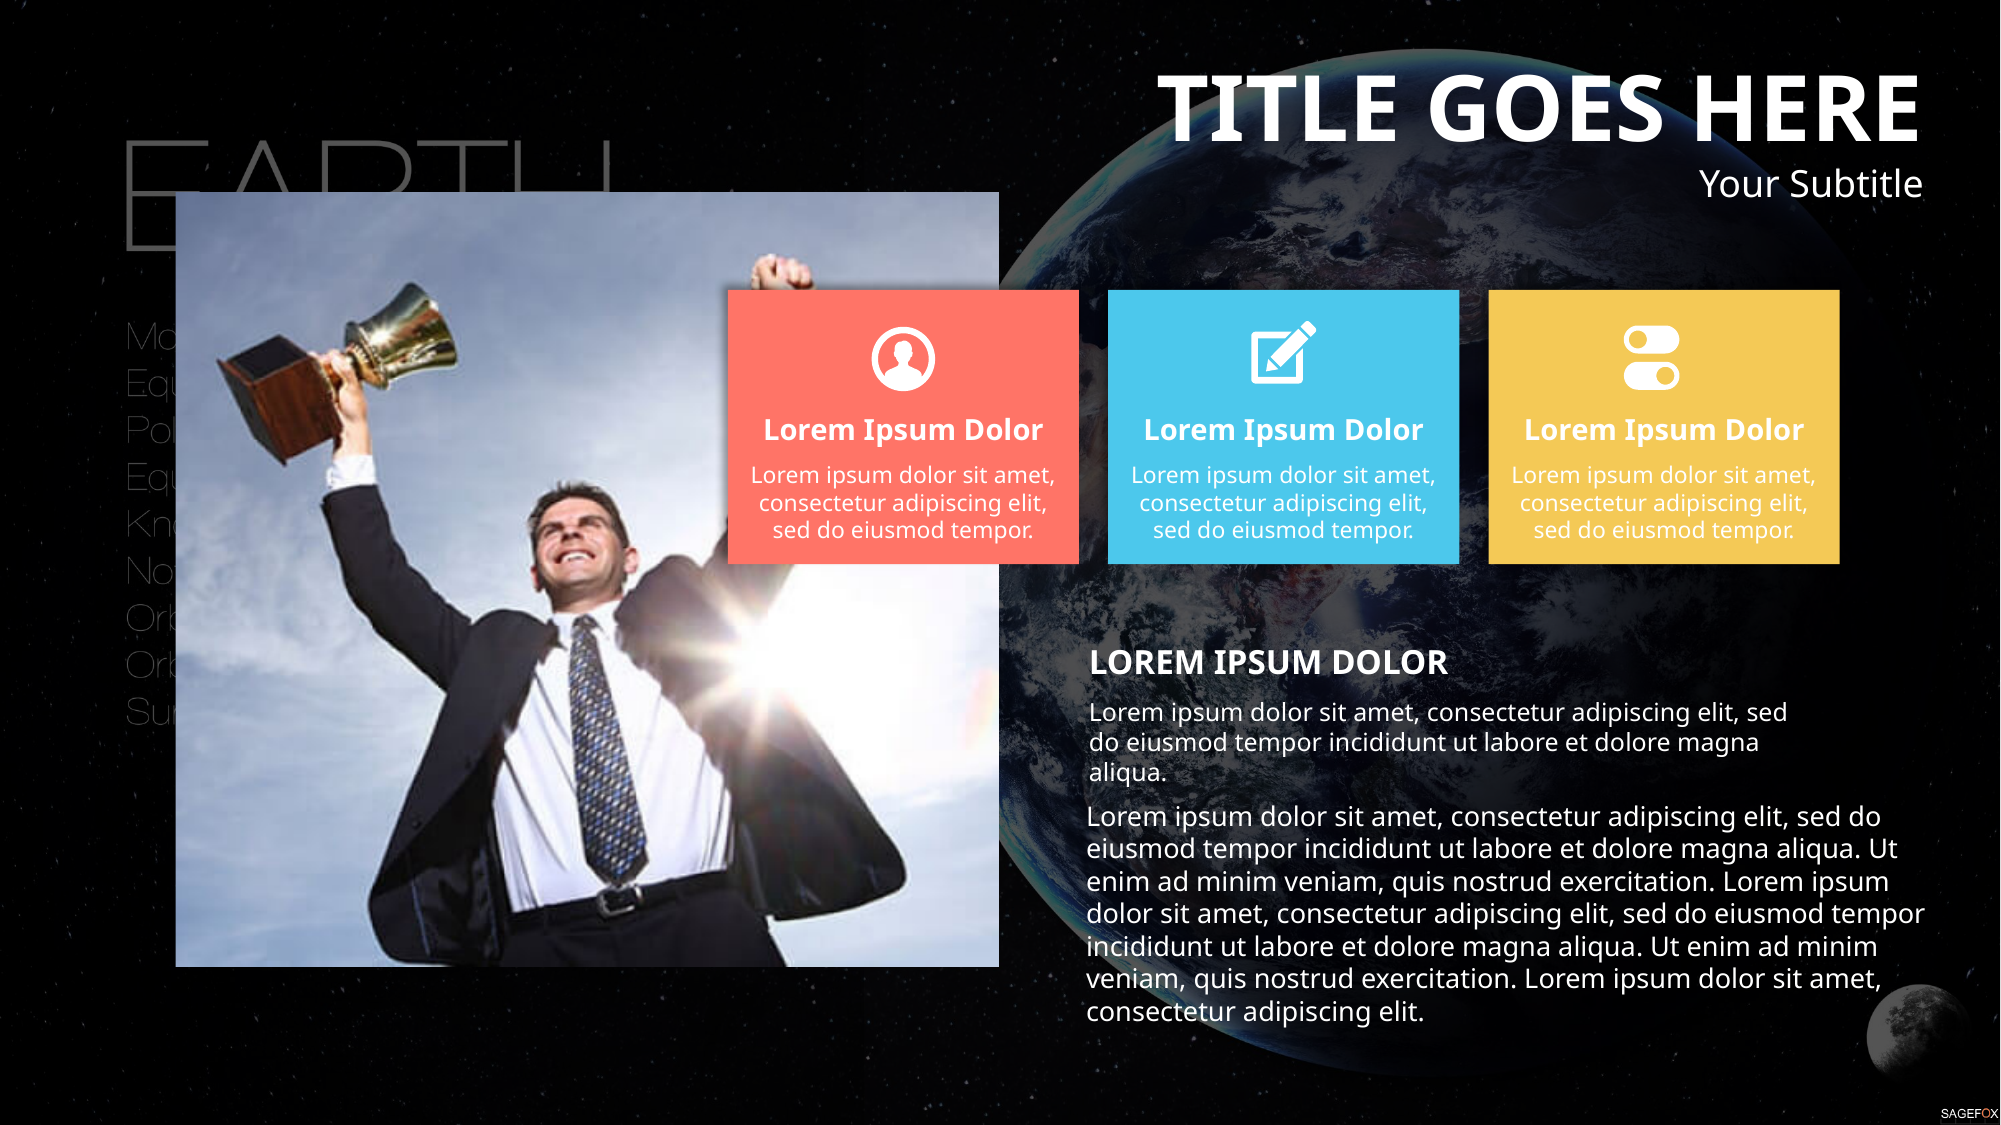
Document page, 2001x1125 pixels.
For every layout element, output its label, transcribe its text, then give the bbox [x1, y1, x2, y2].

text_box LOREM IPSUM DOLOR Lorem ipsum dolor sit amet, consectetur adipiscing elit, sed do eiusmod tempor incididunt ut labore et dolore magna aliqua. [1078, 636, 1833, 791]
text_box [1623, 325, 1680, 390]
text_box TITLE GOES HERE Your Subtitle [1035, 42, 1939, 212]
text_box [871, 326, 936, 392]
text_box [727, 289, 1080, 565]
text_box [1107, 289, 1460, 565]
text_box [1488, 289, 1841, 565]
text_box Lorem Ipsum Dolor Lorem ipsum dolor sit amet, consectetur adipiscing elit, sed do eiusmod tempor. [1496, 405, 1833, 549]
text_box Lorem Ipsum Dolor Lorem ipsum dolor sit amet, consectetur adipiscing elit, sed do eiusmod tempor. [1115, 405, 1452, 549]
text_box Lorem Ipsum Dolor Lorem ipsum dolor sit amet, consectetur adipiscing elit, sed do eiusmod tempor. [735, 405, 1072, 549]
picture [0, 0, 2001, 1125]
text_box Lorem ipsum dolor sit amet, consectetur adipiscing elit, sed do eiusmod tempor incididunt ut labore et dolore magna aliqua. Ut enim ad minim veniam, quis nostrud exercitation. Lorem ipsum dolor sit amet, consectetur adipiscing elit, sed do eiusmod tempor incididunt ut labore et dolore magna aliqua. Ut enim ad minim veniam, quis nostrud exercitation. Lorem ipsum dolor sit amet, consectetur adipiscing elit. [1071, 791, 1969, 1035]
text_box [175, 192, 1000, 967]
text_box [1251, 321, 1317, 384]
